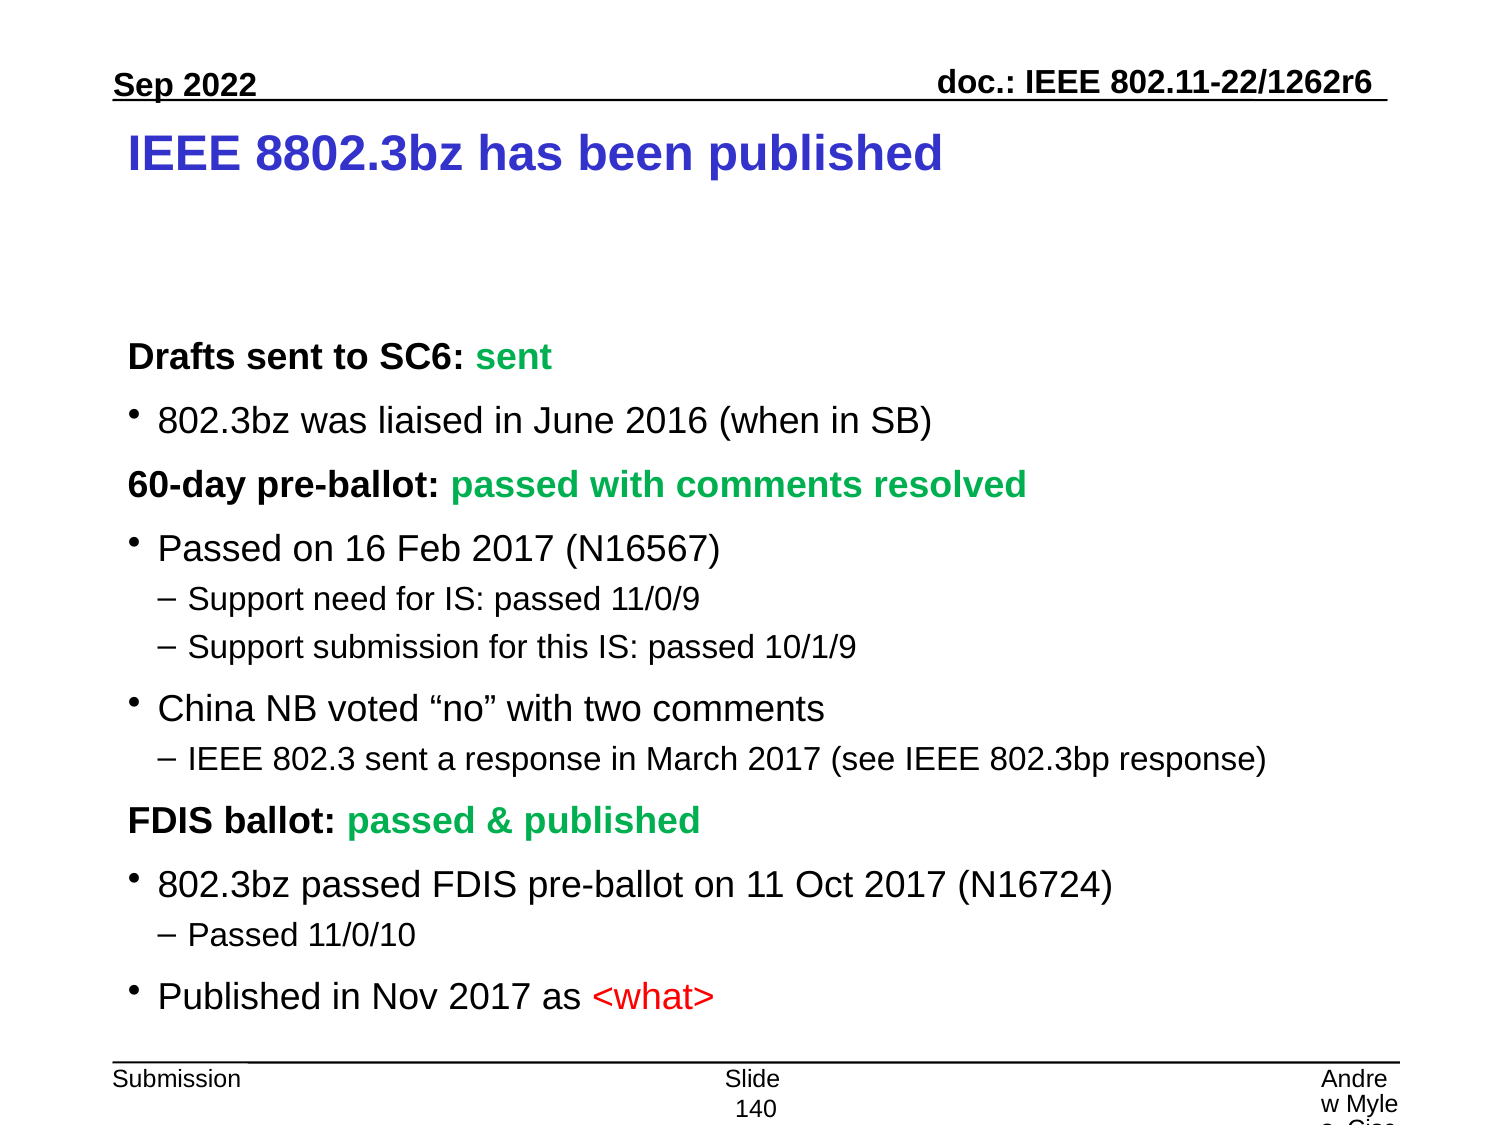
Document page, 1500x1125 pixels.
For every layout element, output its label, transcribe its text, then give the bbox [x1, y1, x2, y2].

list Drafts sent to SC6: sent 802.3bz was liaised in June 2016 (when in SB) 60-day pre-ballot: passed with comments resolved Passed on 16 Feb 2017 (N16567) Support need for IS: passed 11/0/9 Support submission for this IS: passed 10/1/9 China NB voted “no” with two comments IEEE 802.3 sent a response in March 2017 (see IEEE 802.3bp response) FDIS ballot: passed & published 802.3bz passed FDIS pre-ballot on 11 Oct 2017 (N16724) Passed 11/0/10 Published in Nov 2017 as <what> [112, 324, 1388, 1000]
slide_number Slide 140 [709, 1061, 803, 1093]
footer Andrew Myles, Cisco [1320, 1061, 1402, 1093]
title IEEE 8802.3bz has been published [112, 112, 1388, 288]
